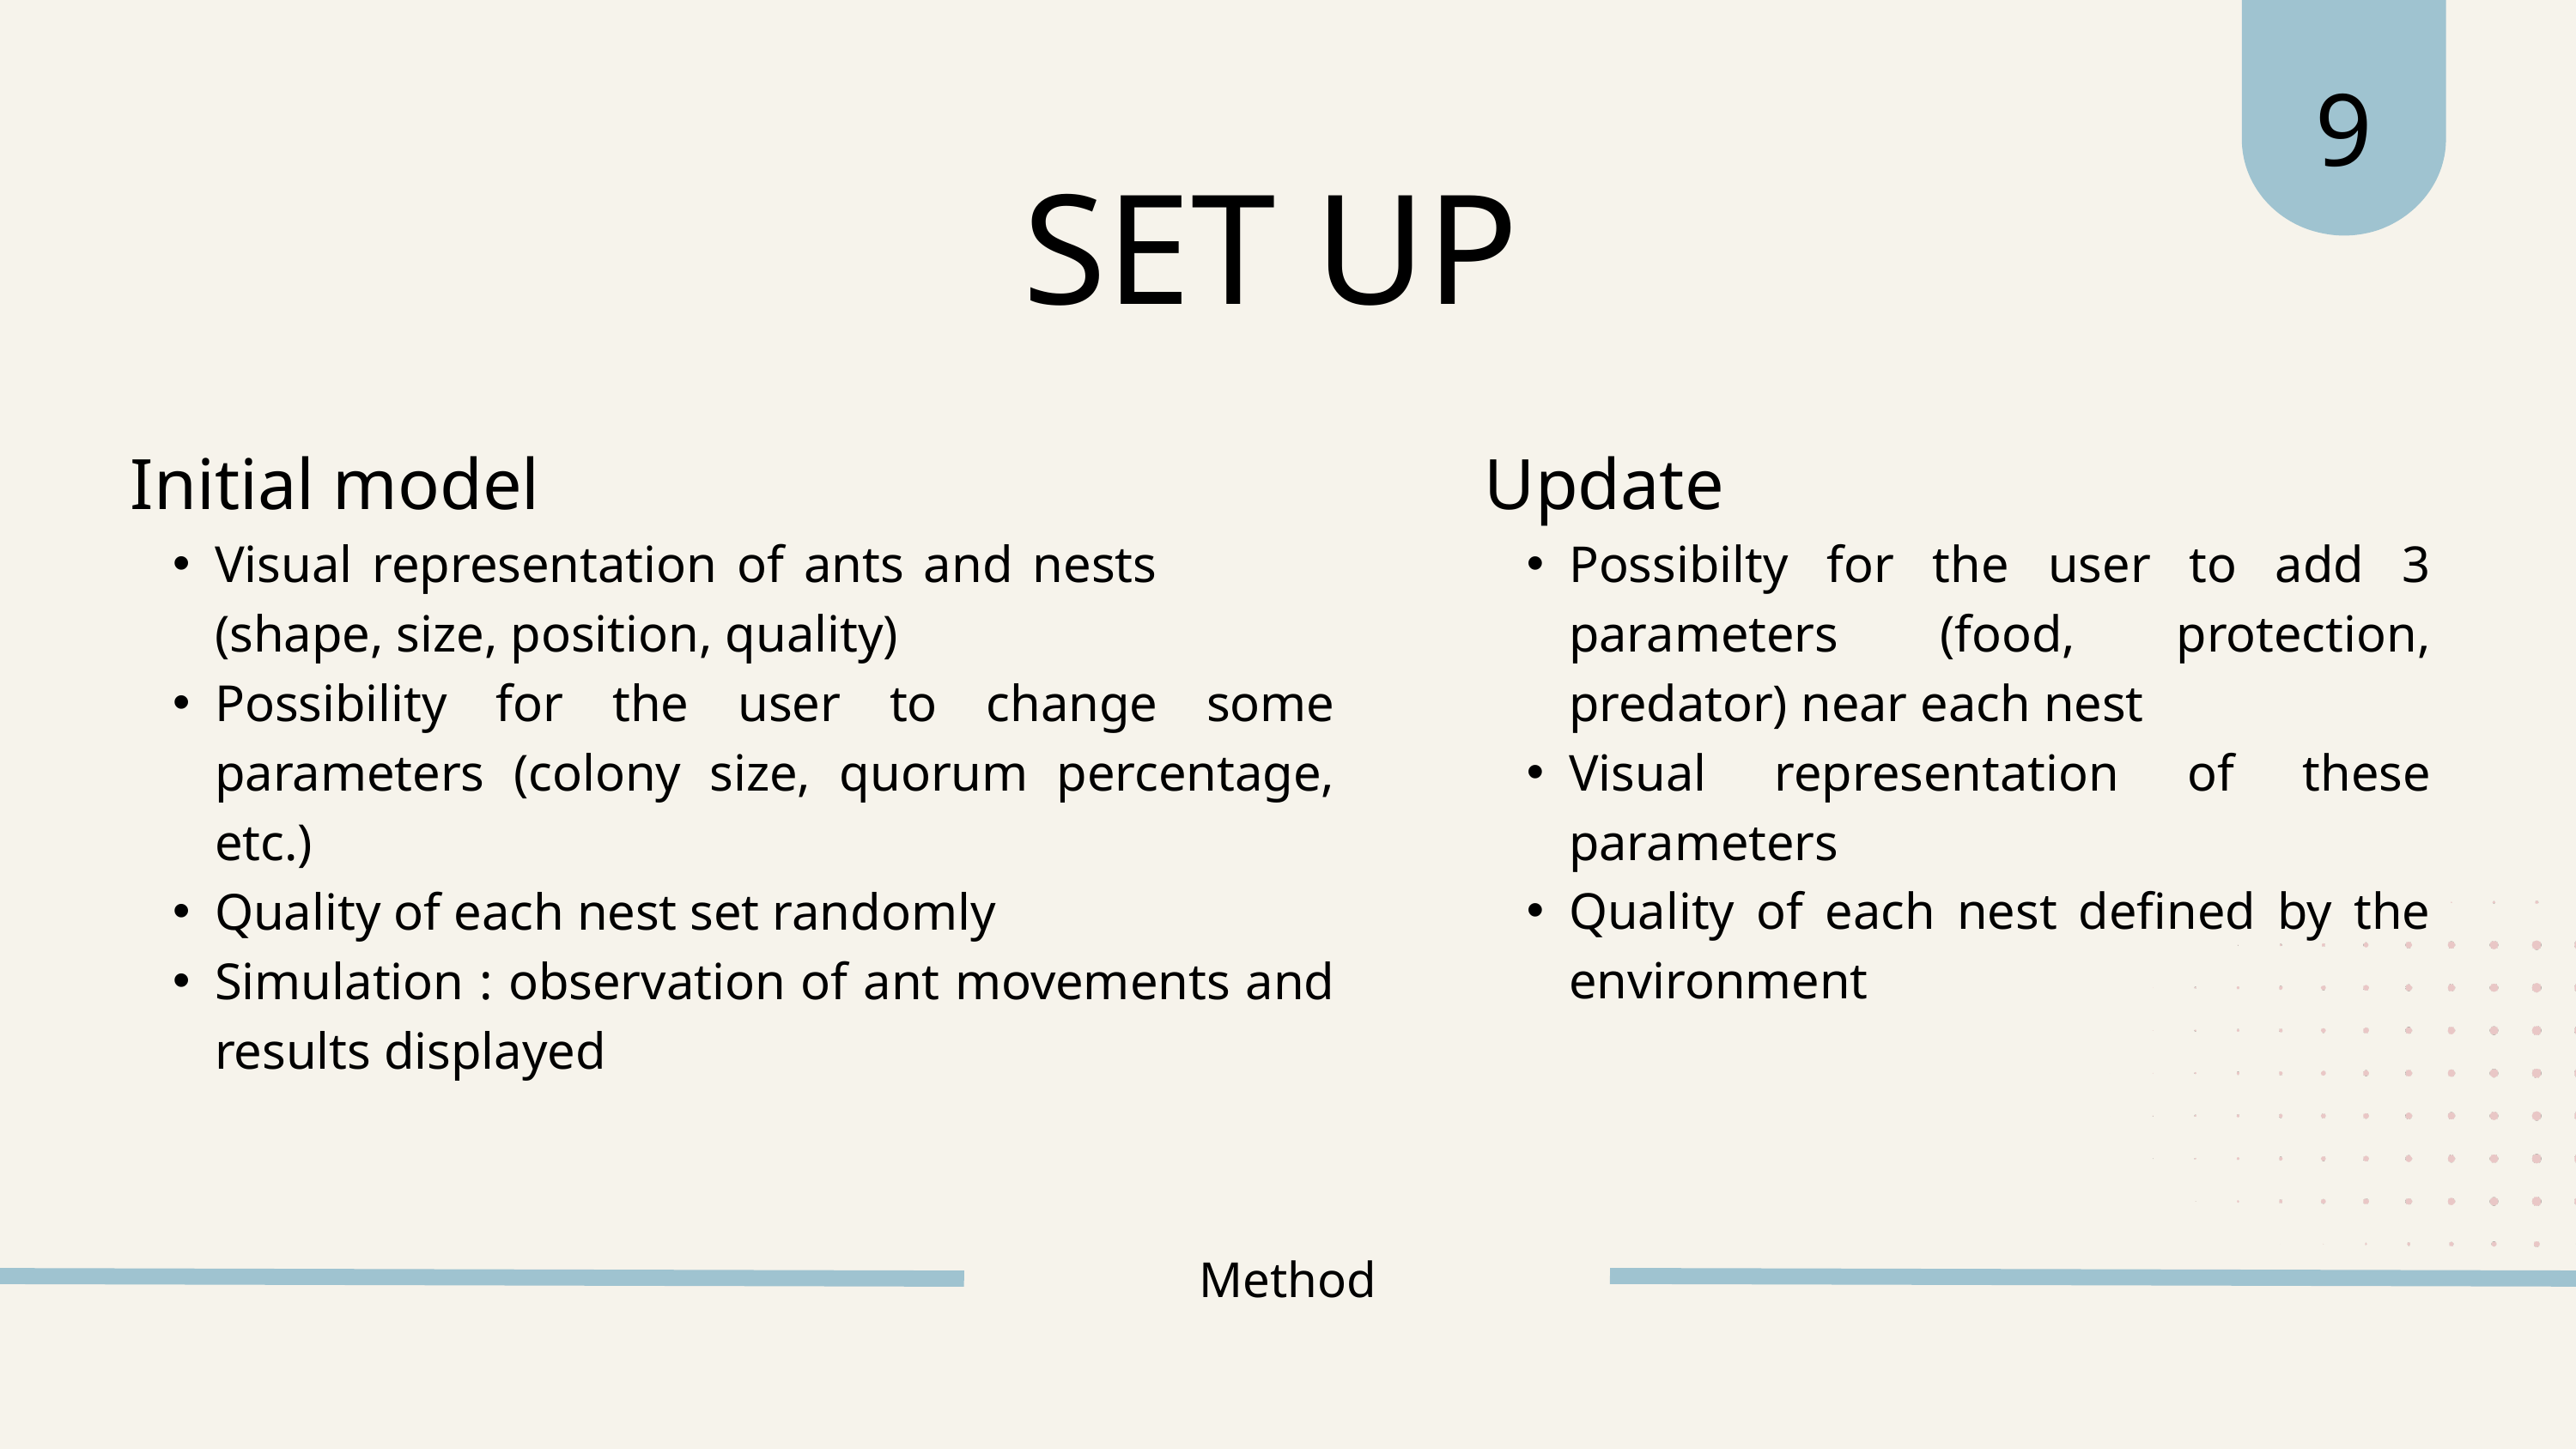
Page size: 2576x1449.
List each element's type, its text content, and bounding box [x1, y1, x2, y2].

text_box Method [803, 1239, 1773, 1307]
text_box SET UP [362, 122, 2220, 336]
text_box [2233, 0, 2455, 236]
text_box Update Possibilty for the user to add 3 parameters (food, protection, predator) near each nest Visual representation of these parameters Quality of each nest defined by the environment [1484, 426, 2432, 1009]
text_box [2110, 898, 2576, 1247]
text_box Initial model Visual representation of ants and nests (shape, size, position, quality) Possibility for the user to change some parameters (colony size, quorum percentage, etc.) Quality of each nest set randomly Simulation : observation of ant movements and results displayed [130, 426, 1335, 1177]
